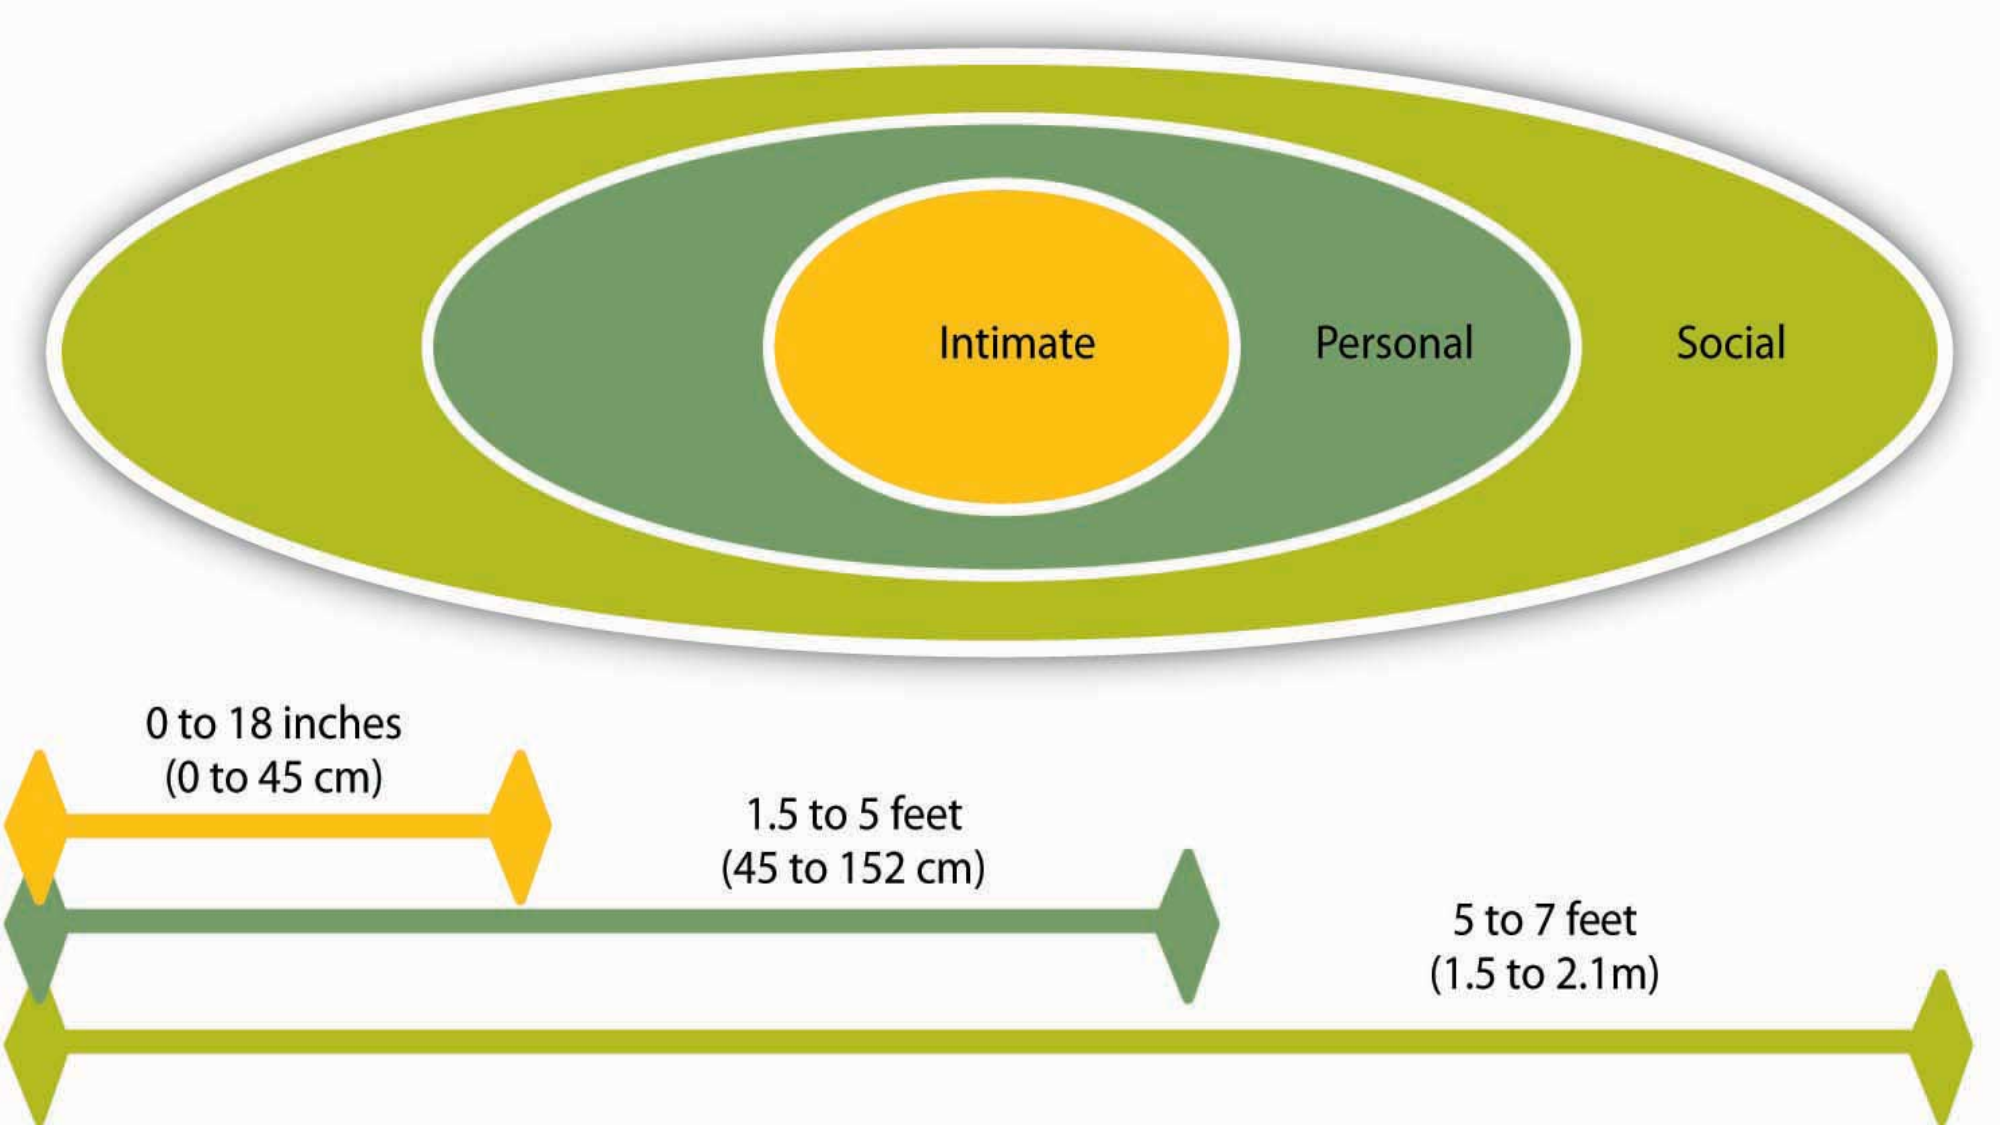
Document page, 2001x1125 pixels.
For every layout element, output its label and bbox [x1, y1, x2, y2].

list [0, 0, 2000, 1125]
